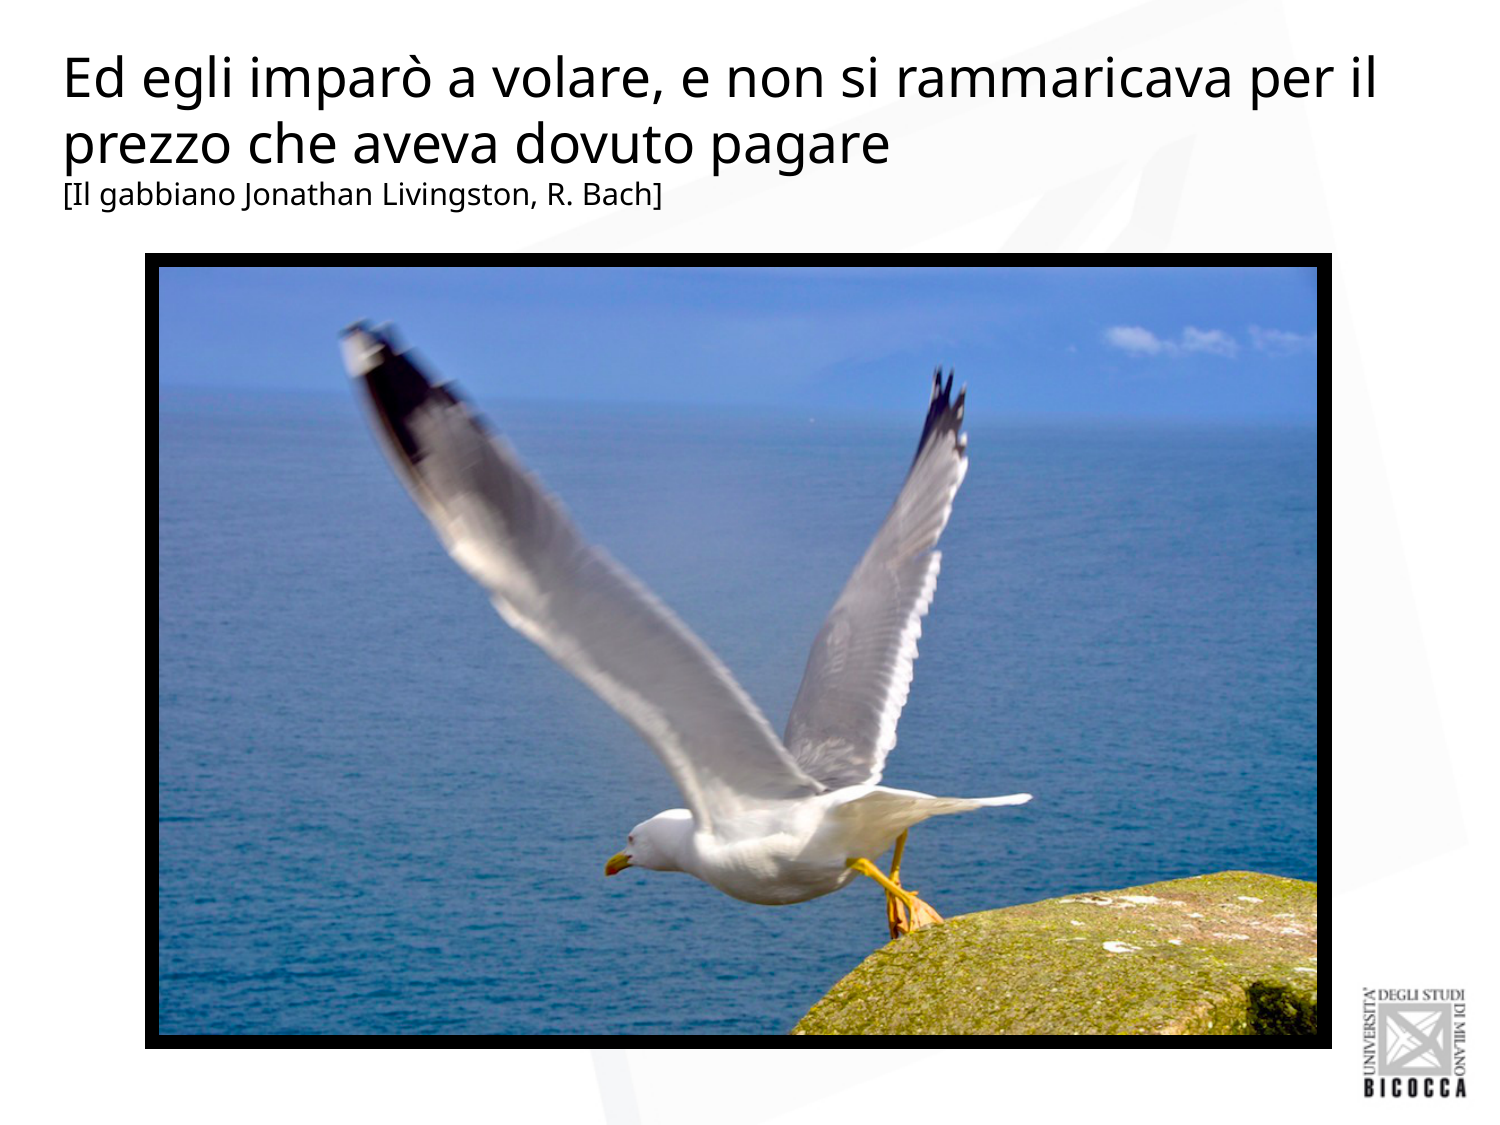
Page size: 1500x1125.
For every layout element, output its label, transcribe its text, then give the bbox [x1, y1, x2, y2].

list Ed egli imparò a volare, e non si rammaricava per il prezzo che aveva dovuto pagare [Il gabbiano Jonathan Livingston, R. Bach] [47, 34, 1459, 220]
picture [0, 0, 1497, 1125]
